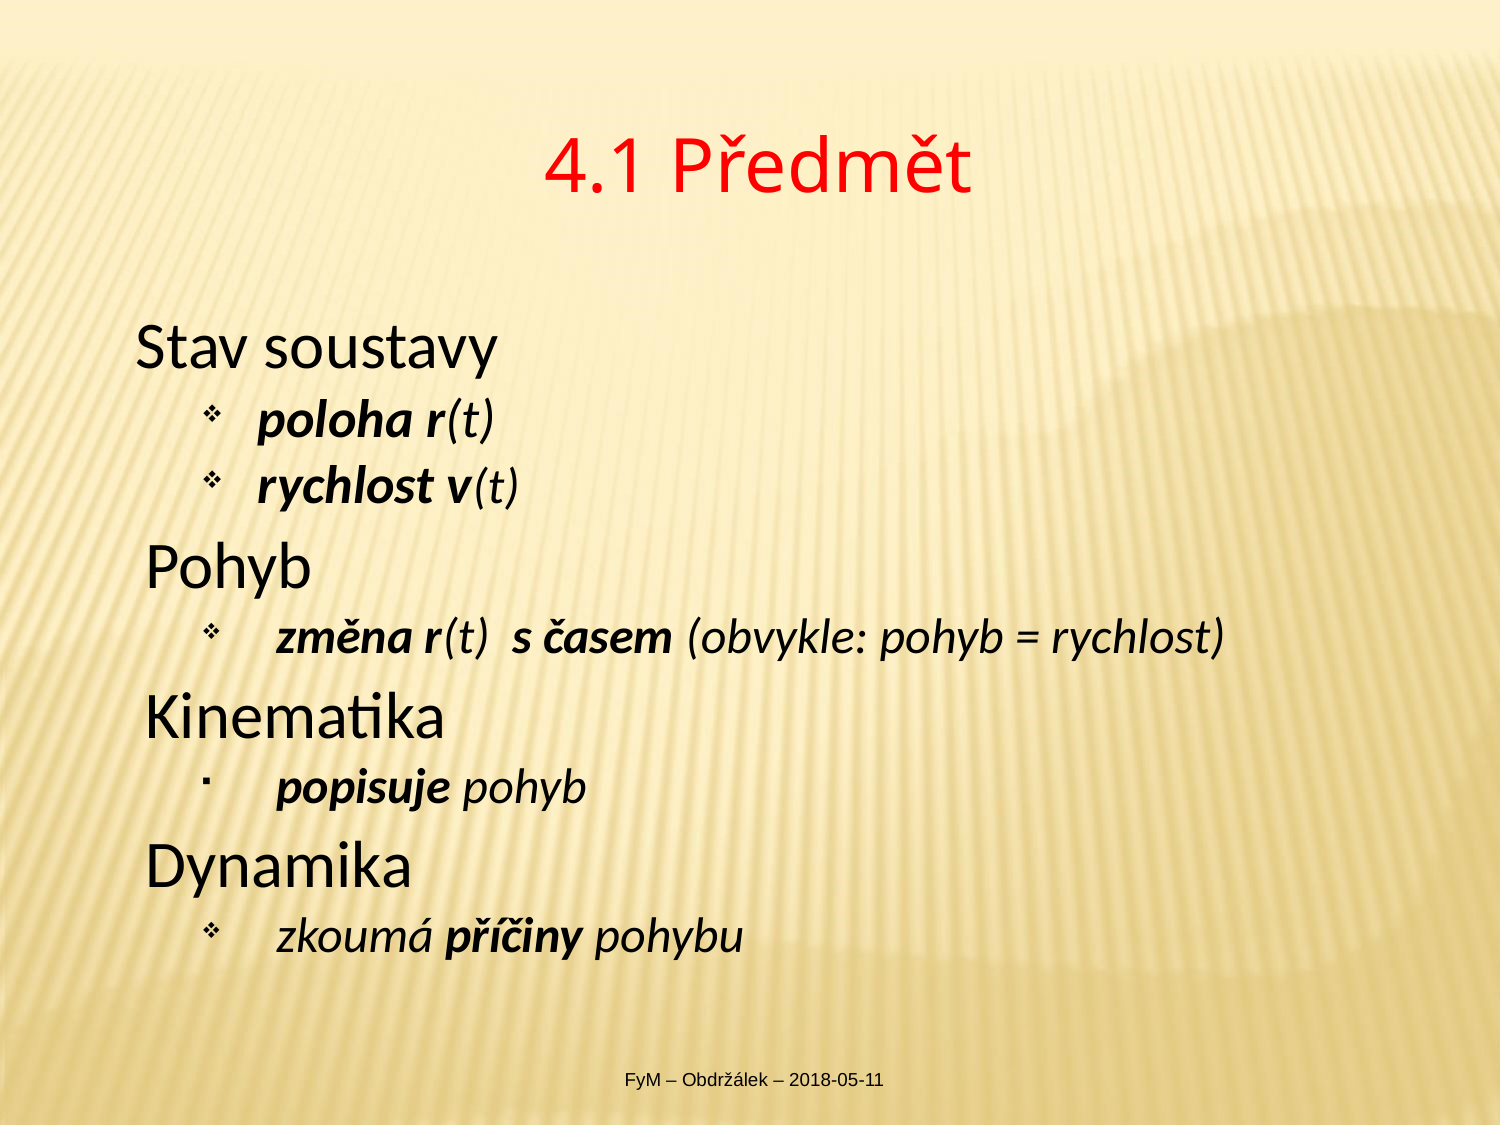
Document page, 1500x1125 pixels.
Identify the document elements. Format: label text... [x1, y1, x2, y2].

picture [0, 0, 1500, 1125]
footer FyM – Obdržálek – 2018-05-11 [501, 1049, 1008, 1110]
list Stav soustavy poloha r(t) rychlost v(t) Pohyb změna r(t) s časem (obvykle: pohyb = rychlost) Kinematika popisuje pohyb Dynamika zkoumá příčiny pohybu [103, 303, 1397, 1017]
title 4.1 Předmět [103, 59, 1397, 278]
